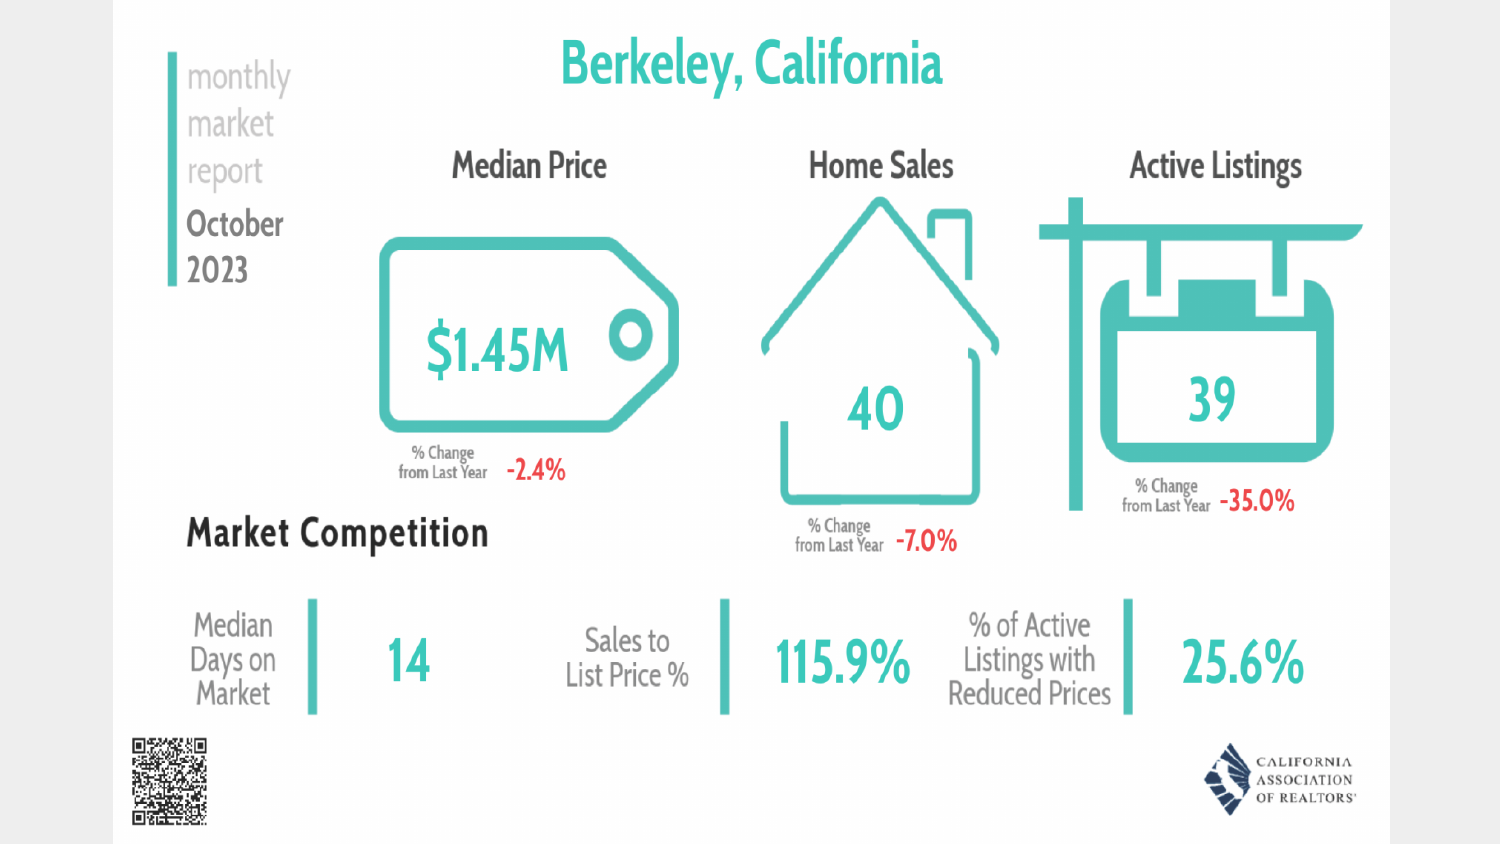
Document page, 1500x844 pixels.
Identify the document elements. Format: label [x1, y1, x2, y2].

picture [113, 0, 1390, 844]
